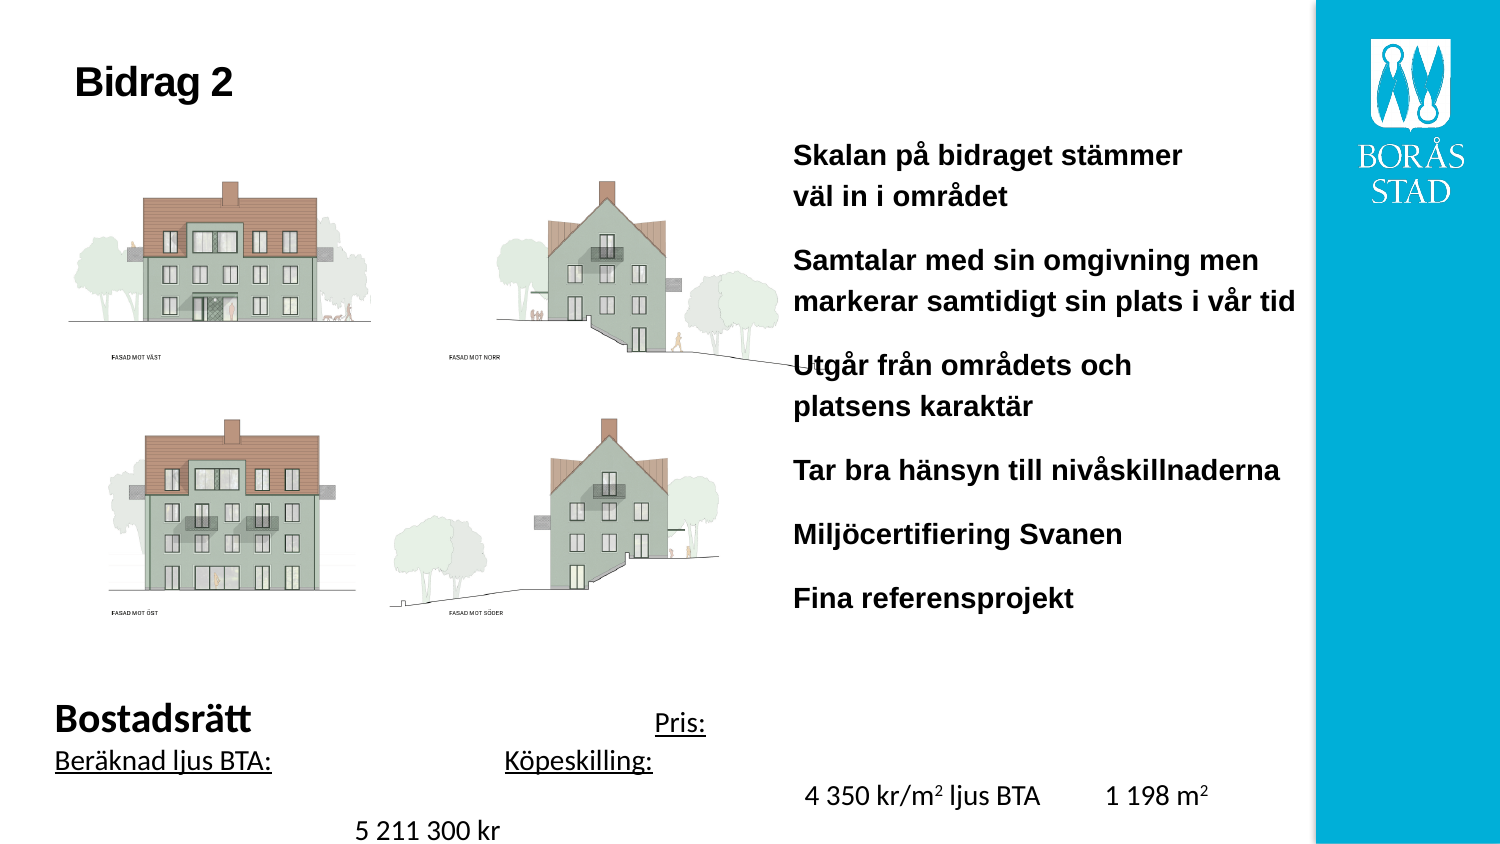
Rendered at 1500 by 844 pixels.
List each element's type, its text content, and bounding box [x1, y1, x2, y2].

picture [1371, 40, 1450, 129]
text_box Skalan på bidraget stämmer väl in i området Samtalar med sin omgivning men markerar samtidigt sin plats i vår tid Utgår från områdets och platsens karaktär Tar bra hänsyn till nivåskillnaderna Miljöcertifiering Svanen Fina referensprojekt [778, 129, 1500, 461]
picture [58, 152, 829, 616]
text_box Bostadsrätt Pris: Beräknad ljus BTA: Köpeskilling: 4 350 kr/m2 ljus BTA 1 198 m2 5 211 300 kr [39, 683, 1284, 844]
title Bidrag 2 [59, 46, 1164, 112]
